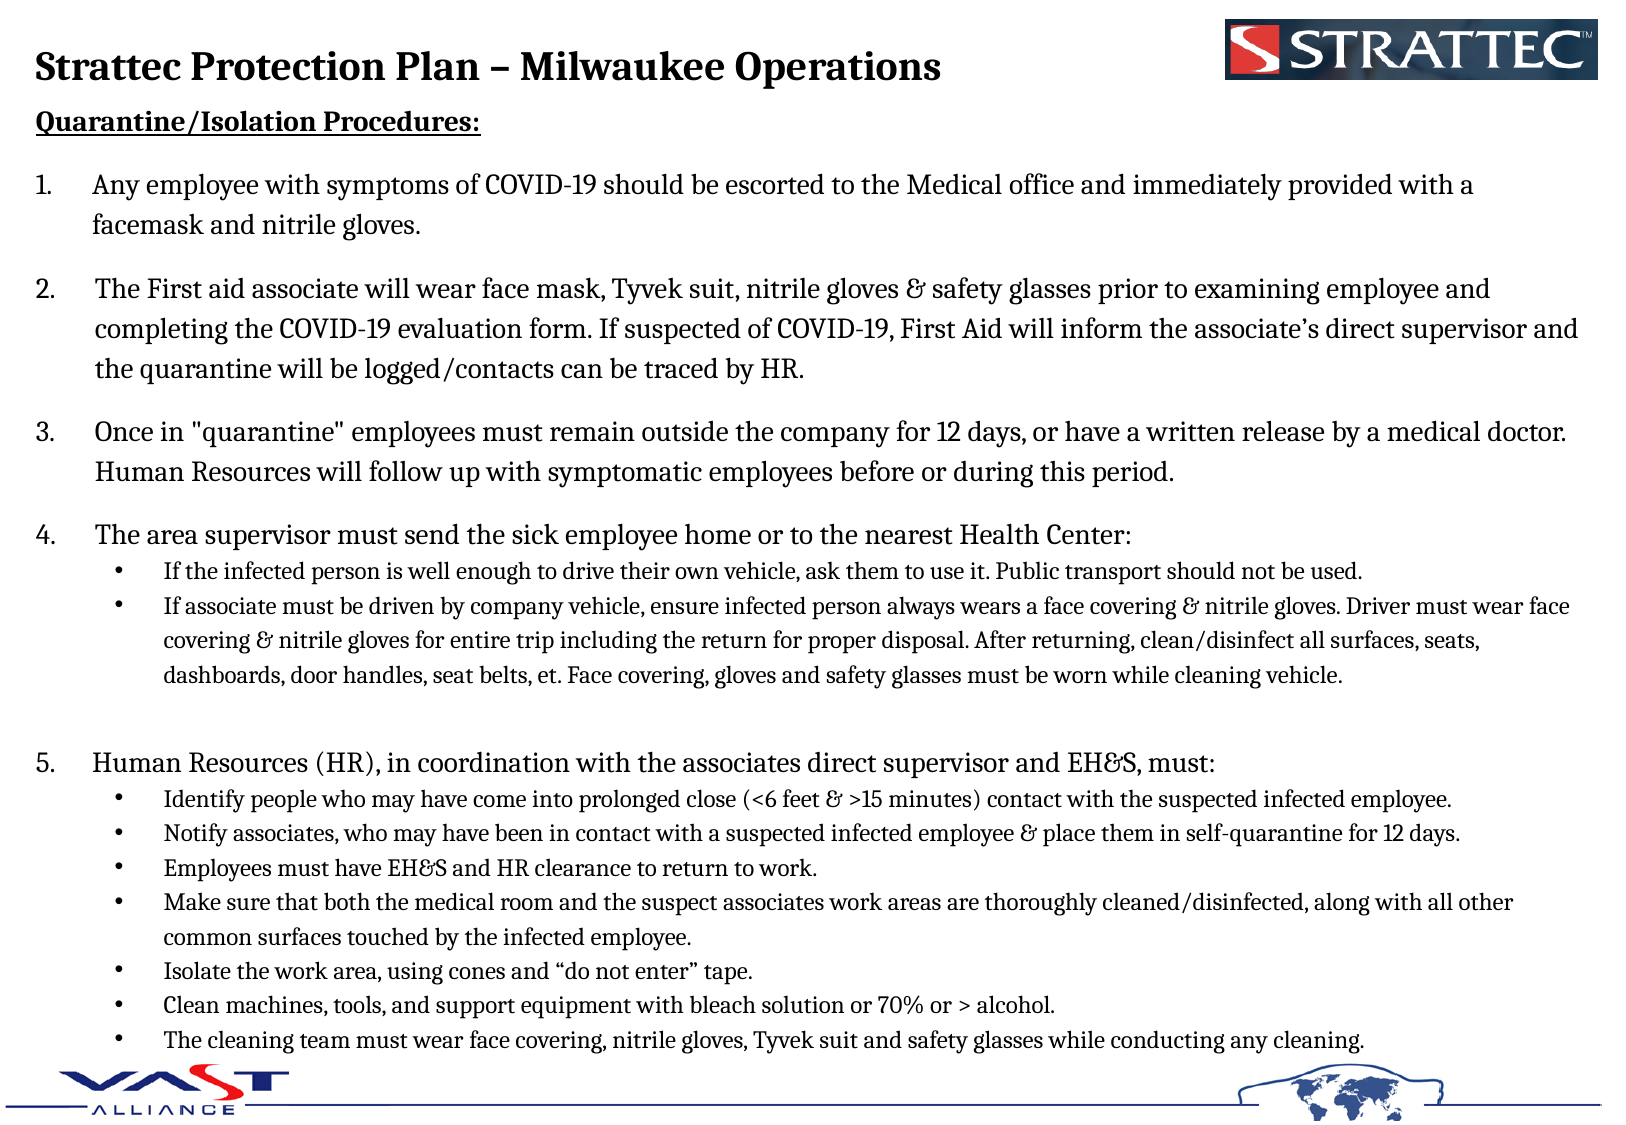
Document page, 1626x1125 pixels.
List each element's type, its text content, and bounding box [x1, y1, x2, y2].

picture [1225, 19, 1598, 80]
title Strattec Protection Plan – Milwaukee Operations [21, 30, 1167, 91]
list Quarantine/Isolation Procedures: Any employee with symptoms of COVID-19 should be escorted to the Medical office and immediately provided with a facemask and nitrile gloves. The First aid associate will wear face mask, Tyvek suit, nitrile gloves & safety glasses prior to examining employee and completing the COVID-19 evaluation form. If suspected of COVID-19, First Aid will inform the associate’s direct supervisor and the quarantine will be logged/contacts can be traced by HR. Once in "quarantine" employees must remain outside the company for 12 days, or have a written release by a medical doctor. Human Resources will follow up with symptomatic employees before or during this period. The area supervisor must send the sick employee home or to the nearest Health Center: If the infected person is well enough to drive their own vehicle, ask them to use it. Public transport should not be used. If associate must be driven by company vehicle, ensure infected person always wears a face covering & nitrile gloves. Driver must wear face covering & nitrile gloves for entire trip including the return for proper disposal. After returning, clean/disinfect all surfaces, seats, dashboards, door handles, seat belts, et. Face covering, gloves and safety glasses must be worn while cleaning vehicle. Human Resources (HR), in coordination with the associates direct supervisor and EH&S, must: Identify people who may have come into prolonged close (<6 feet & >15 minutes) contact with the suspected infected employee. Notify associates, who may have been in contact with a suspected infected employee & place them in self-quarantine for 12 days. Employees must have EH&S and HR clearance to return to work. Make sure that both the medical room and the suspect associates work areas are thoroughly cleaned/disinfected, along with all other common surfaces touched by the infected employee. Isolate the work area, using cones and “do not enter” tape. Clean machines, tools, and support equipment with bleach solution or 70% or > alcohol. The cleaning team must wear face covering, nitrile gloves, Tyvek suit and safety glasses while conducting any cleaning. [21, 90, 1604, 1035]
picture [5, 1054, 1602, 1121]
